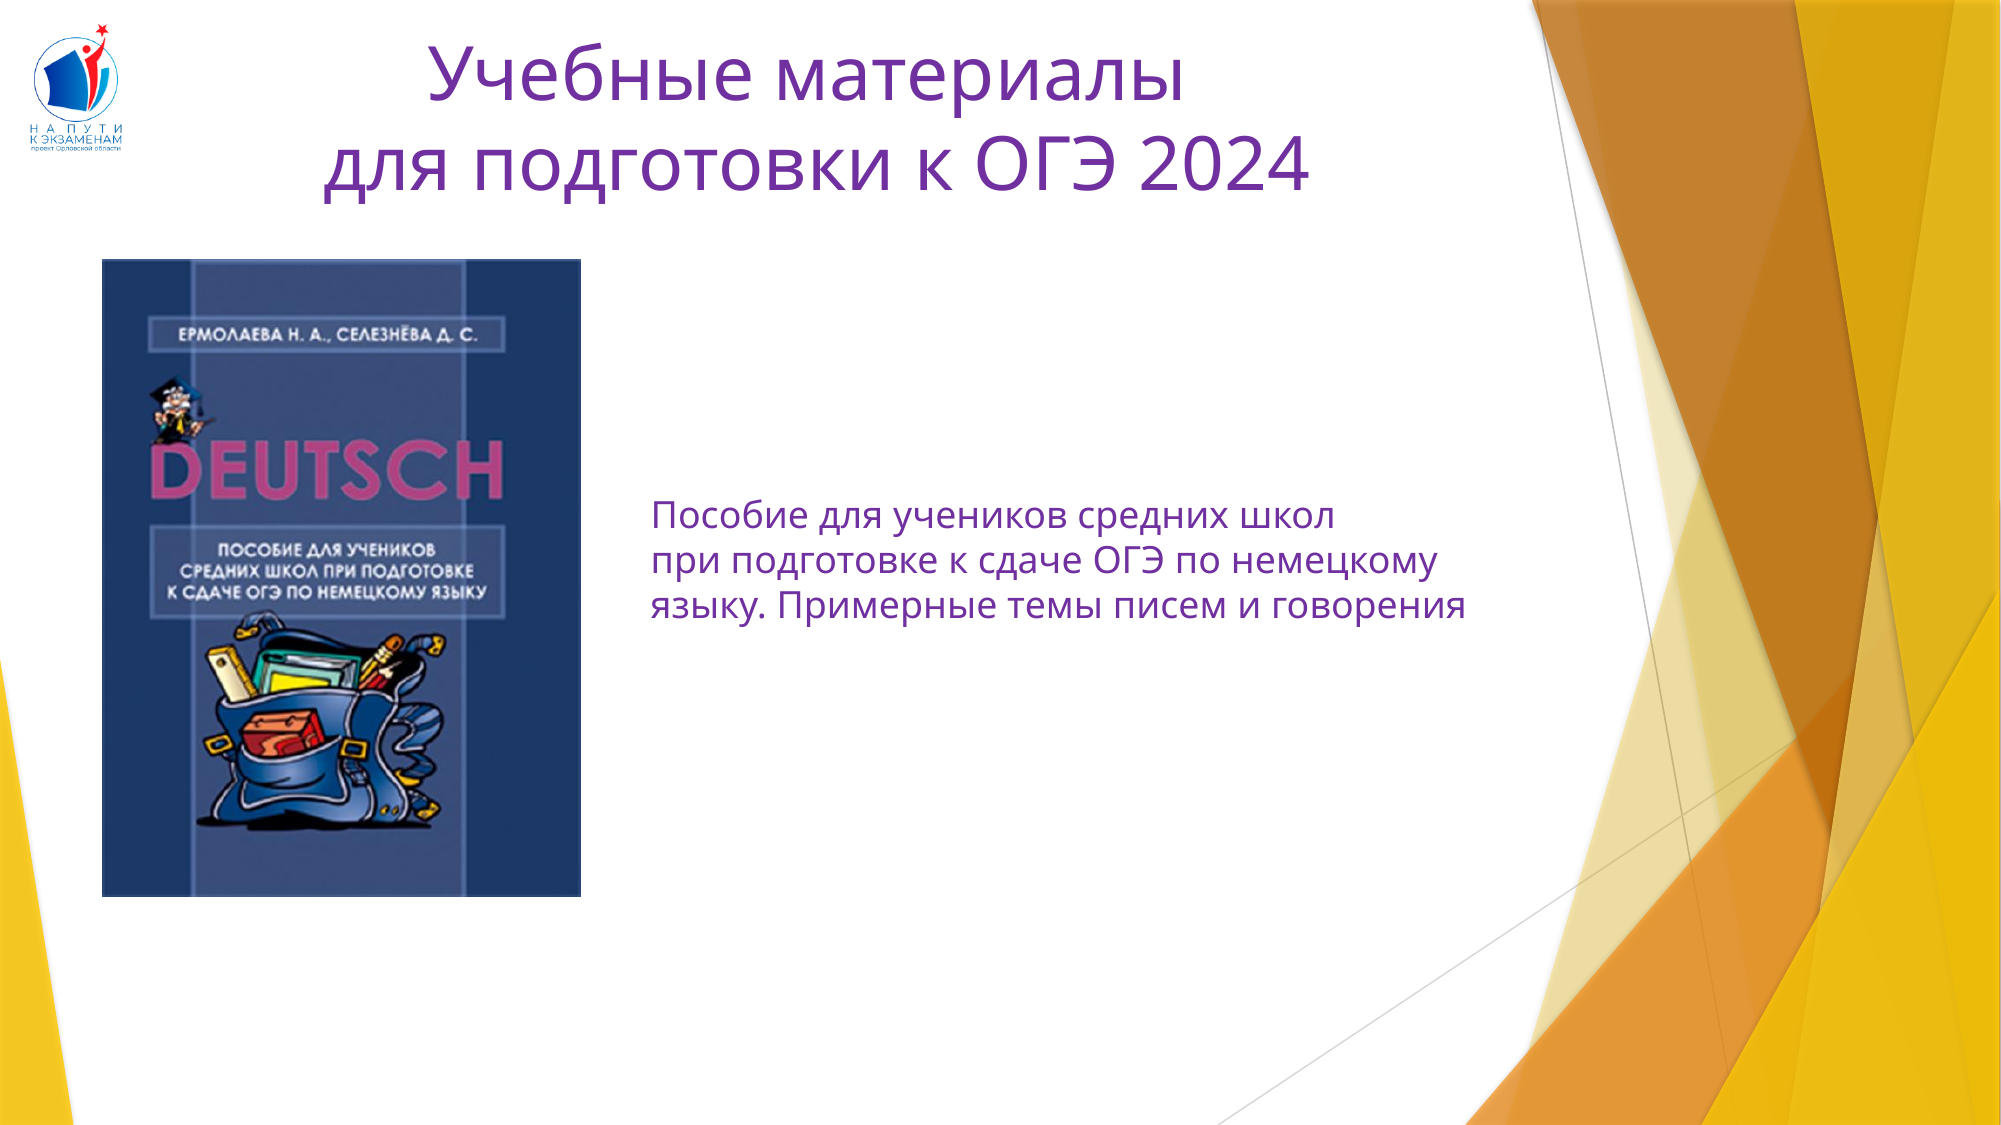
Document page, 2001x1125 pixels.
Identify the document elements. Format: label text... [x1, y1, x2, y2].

text_box Пособие для учеников средних школ при подготовке к сдаче ОГЭ по немецкому языку. Примерные темы писем и говорения [635, 484, 1537, 634]
picture [0, 0, 162, 162]
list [102, 259, 582, 897]
title Учебные материалы для подготовки к ОГЭ 2024 [127, 18, 1508, 235]
